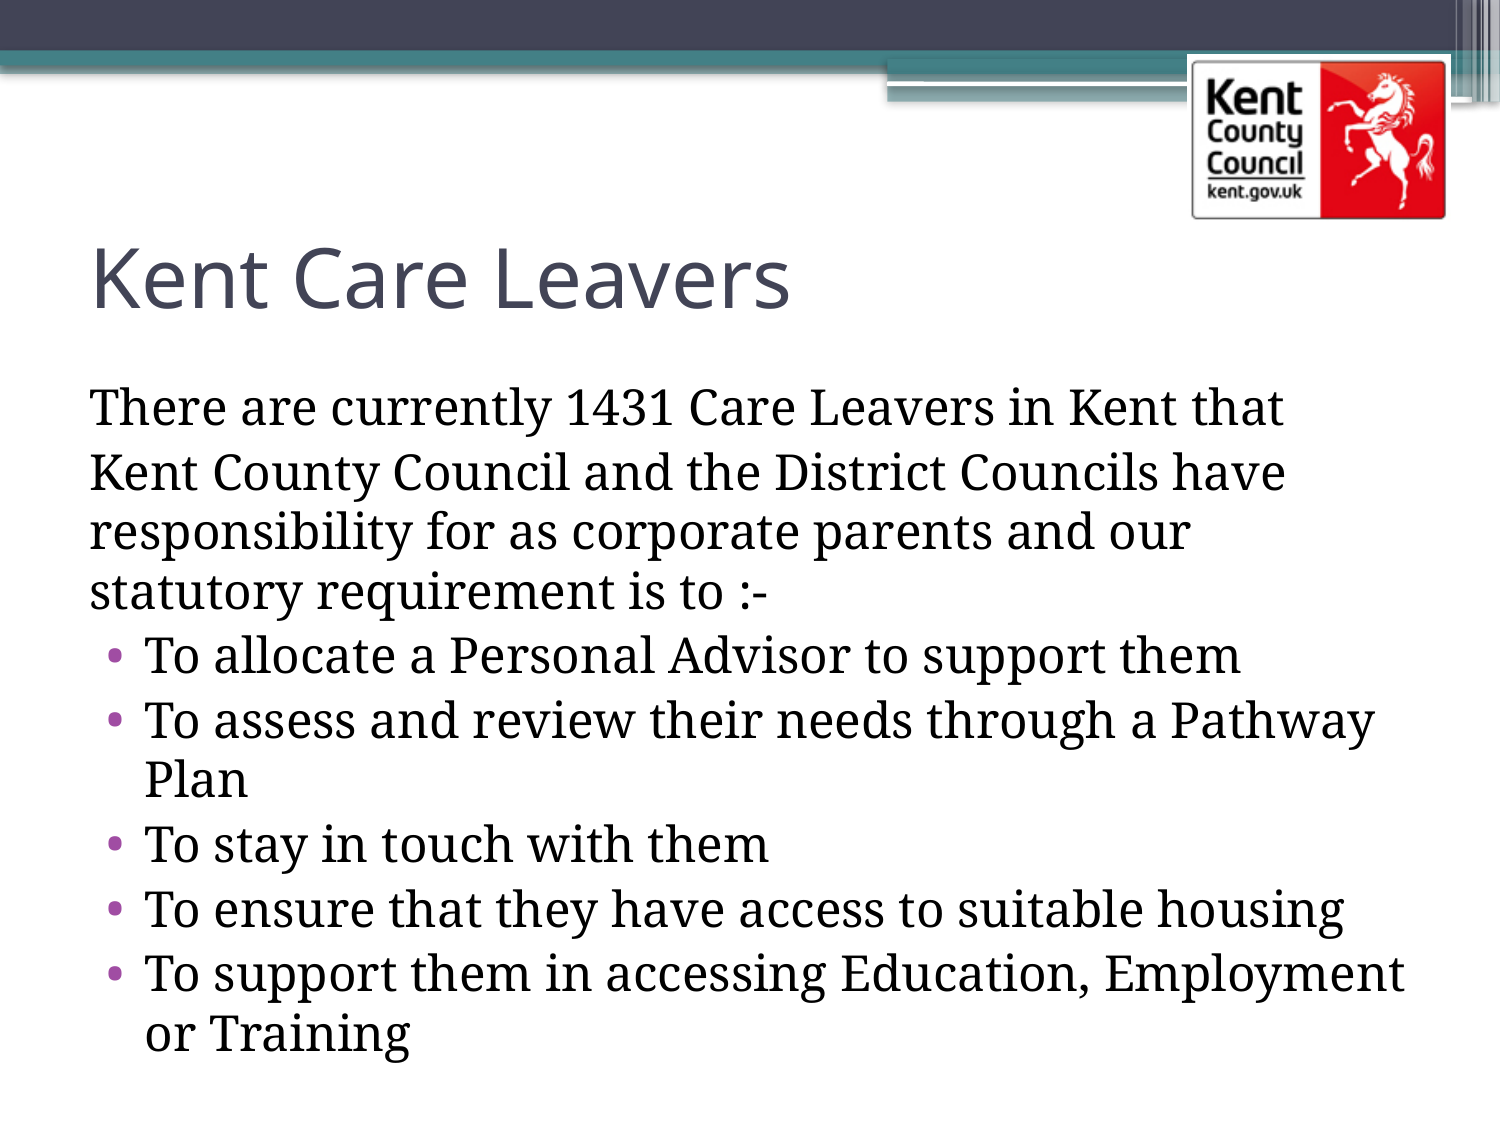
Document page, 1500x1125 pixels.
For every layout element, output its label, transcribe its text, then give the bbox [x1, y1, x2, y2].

picture [1186, 54, 1451, 226]
title Kent Care Leavers [75, 187, 1425, 363]
list There are currently 1431 Care Leavers in Kent that Kent County Council and the District Councils have responsibility for as corporate parents and our statutory requirement is to :- To allocate a Personal Advisor to support them To assess and review their needs through a Pathway Plan To stay in touch with them To ensure that they have access to suitable housing To support them in accessing Education, Employment or Training [75, 368, 1425, 1079]
